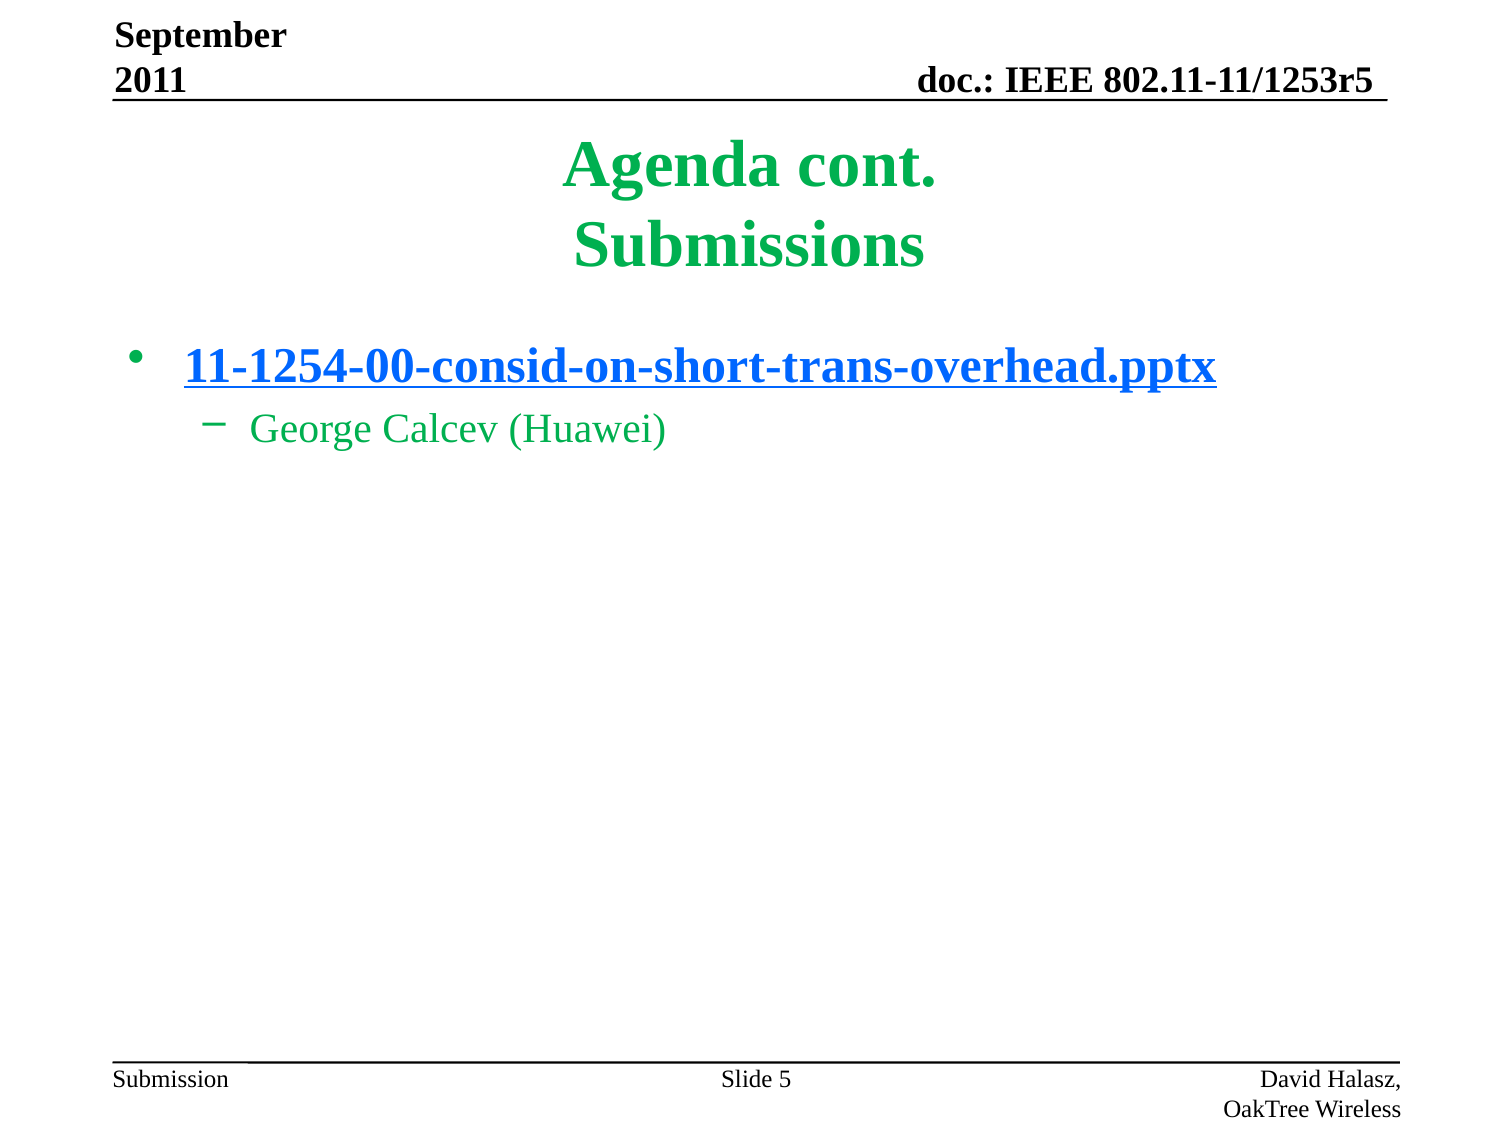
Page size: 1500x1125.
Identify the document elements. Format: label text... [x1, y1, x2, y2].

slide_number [114, 54, 333, 101]
slide_number Slide 5 [712, 1061, 800, 1093]
title Agenda cont. Submissions [112, 112, 1388, 288]
footer David Halasz, OakTree Wireless [1185, 1061, 1402, 1093]
list 11-1254-00-consid-on-short-trans-overhead.pptx George Calcev (Huawei) [112, 324, 1388, 1001]
